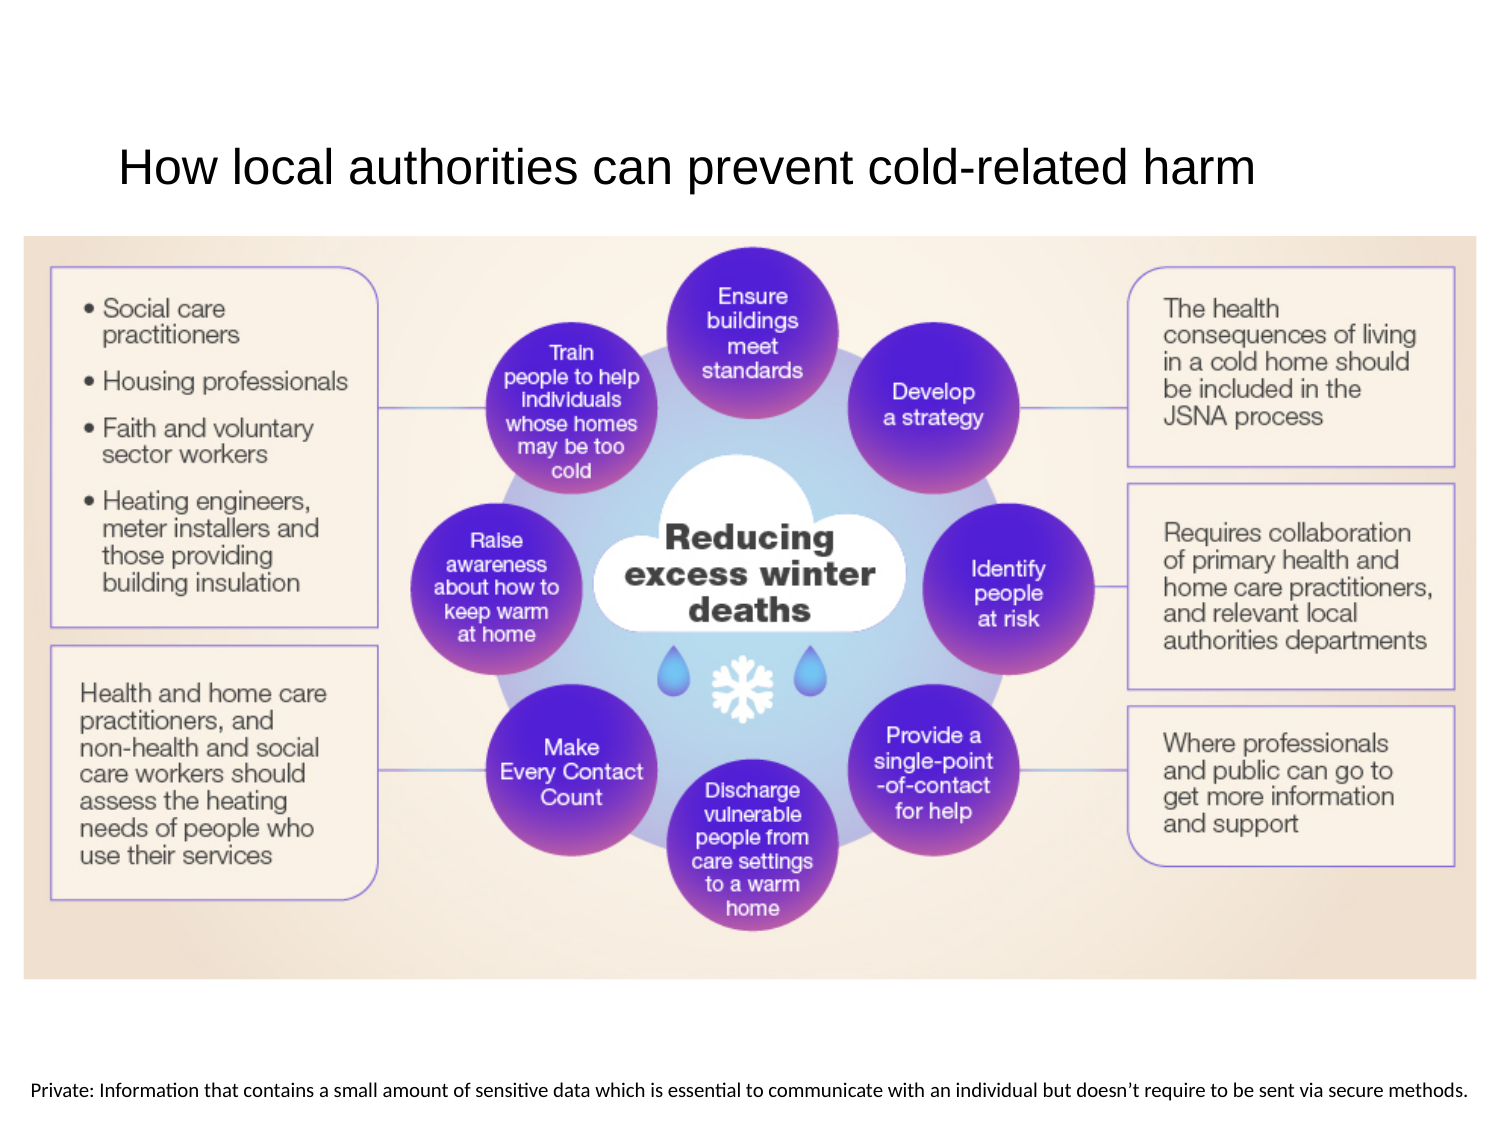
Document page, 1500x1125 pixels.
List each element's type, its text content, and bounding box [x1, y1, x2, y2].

title How local authorities can prevent cold-related harm [103, 59, 1397, 236]
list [23, 236, 1477, 981]
